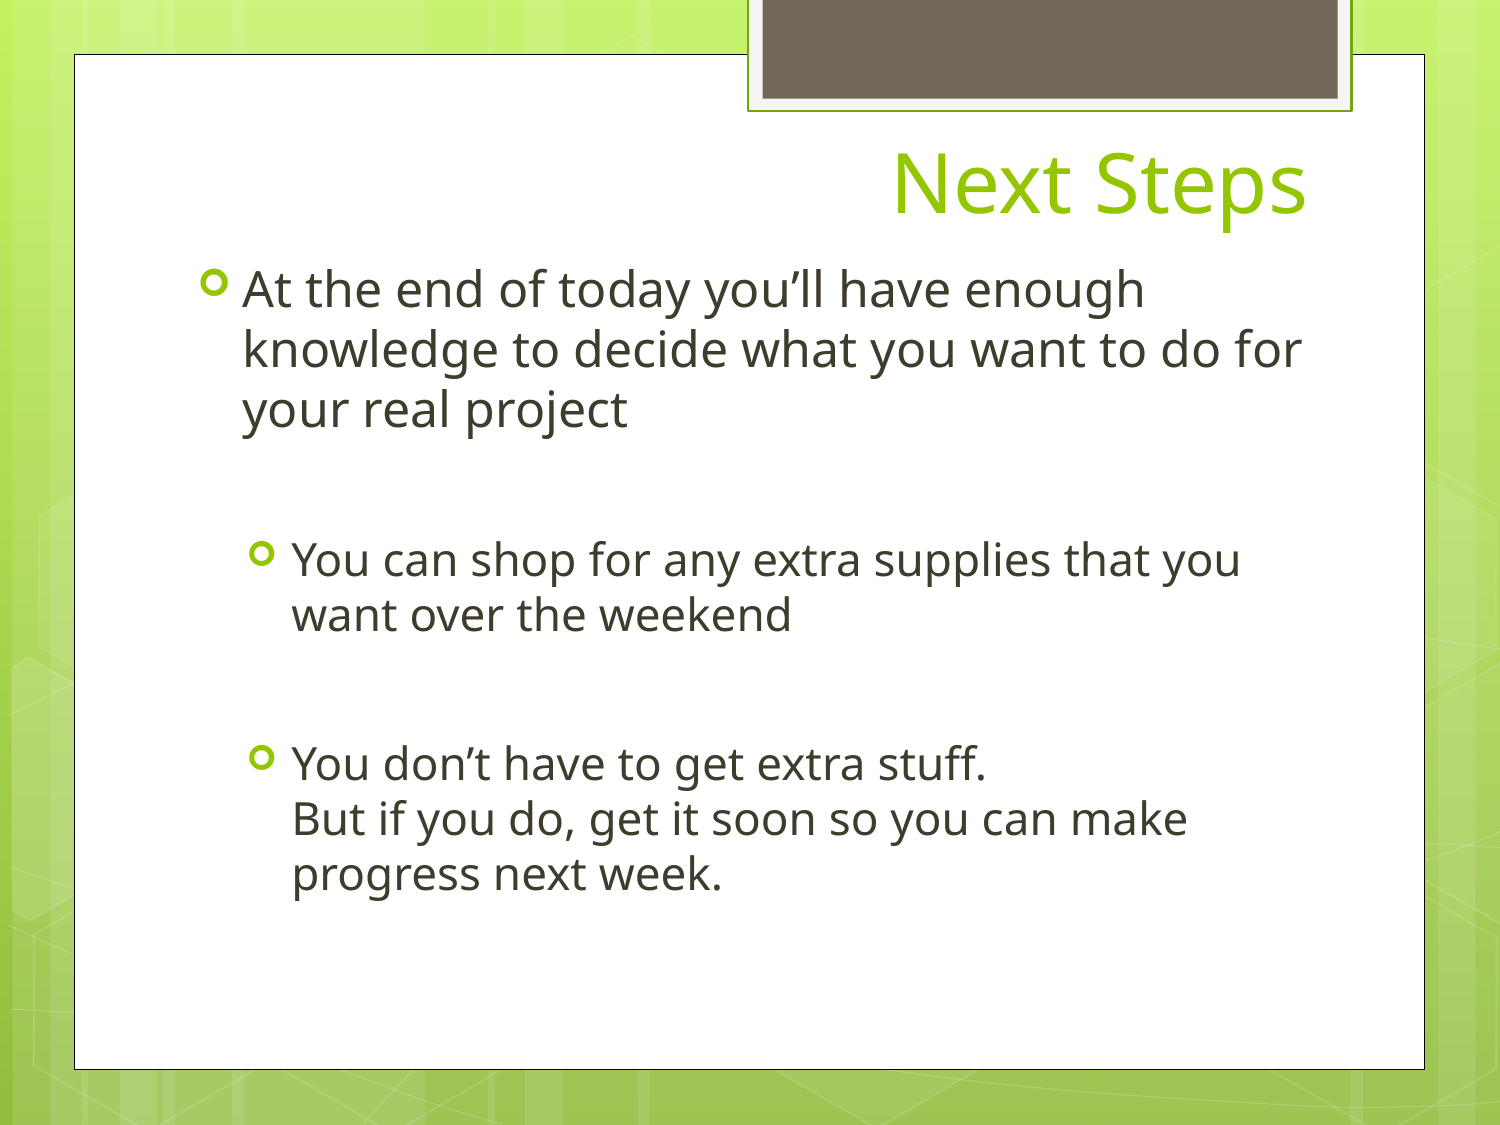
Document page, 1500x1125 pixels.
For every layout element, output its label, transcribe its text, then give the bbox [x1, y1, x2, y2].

list At the end of today you’ll have enough knowledge to decide what you want to do for your real project You can shop for any extra supplies that you want over the weekend You don’t have to get extra stuff. But if you do, get it soon so you can make progress next week. [171, 249, 1325, 1013]
title Next Steps [171, 112, 1324, 238]
